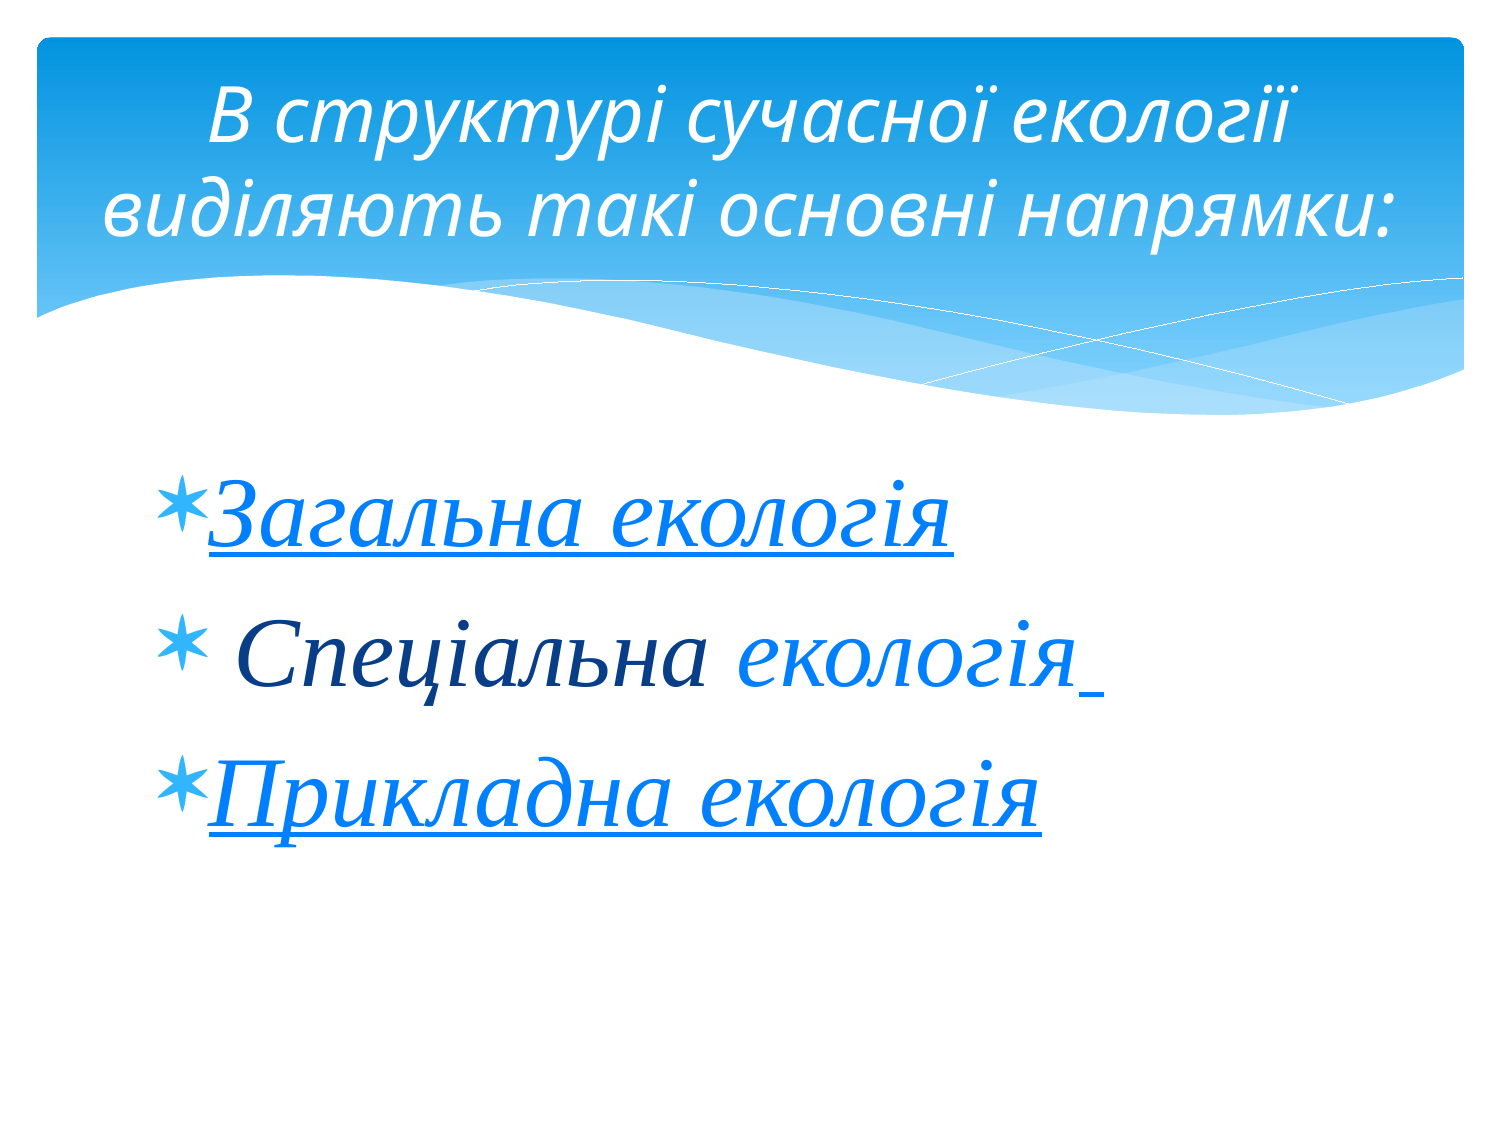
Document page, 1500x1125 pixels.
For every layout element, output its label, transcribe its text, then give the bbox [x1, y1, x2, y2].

list Загальна екологія Спеціальна екологія Прикладна екологія [143, 438, 1359, 1005]
title В структурі сучасної екології виділяють такі основні напрямки: [75, 55, 1425, 261]
